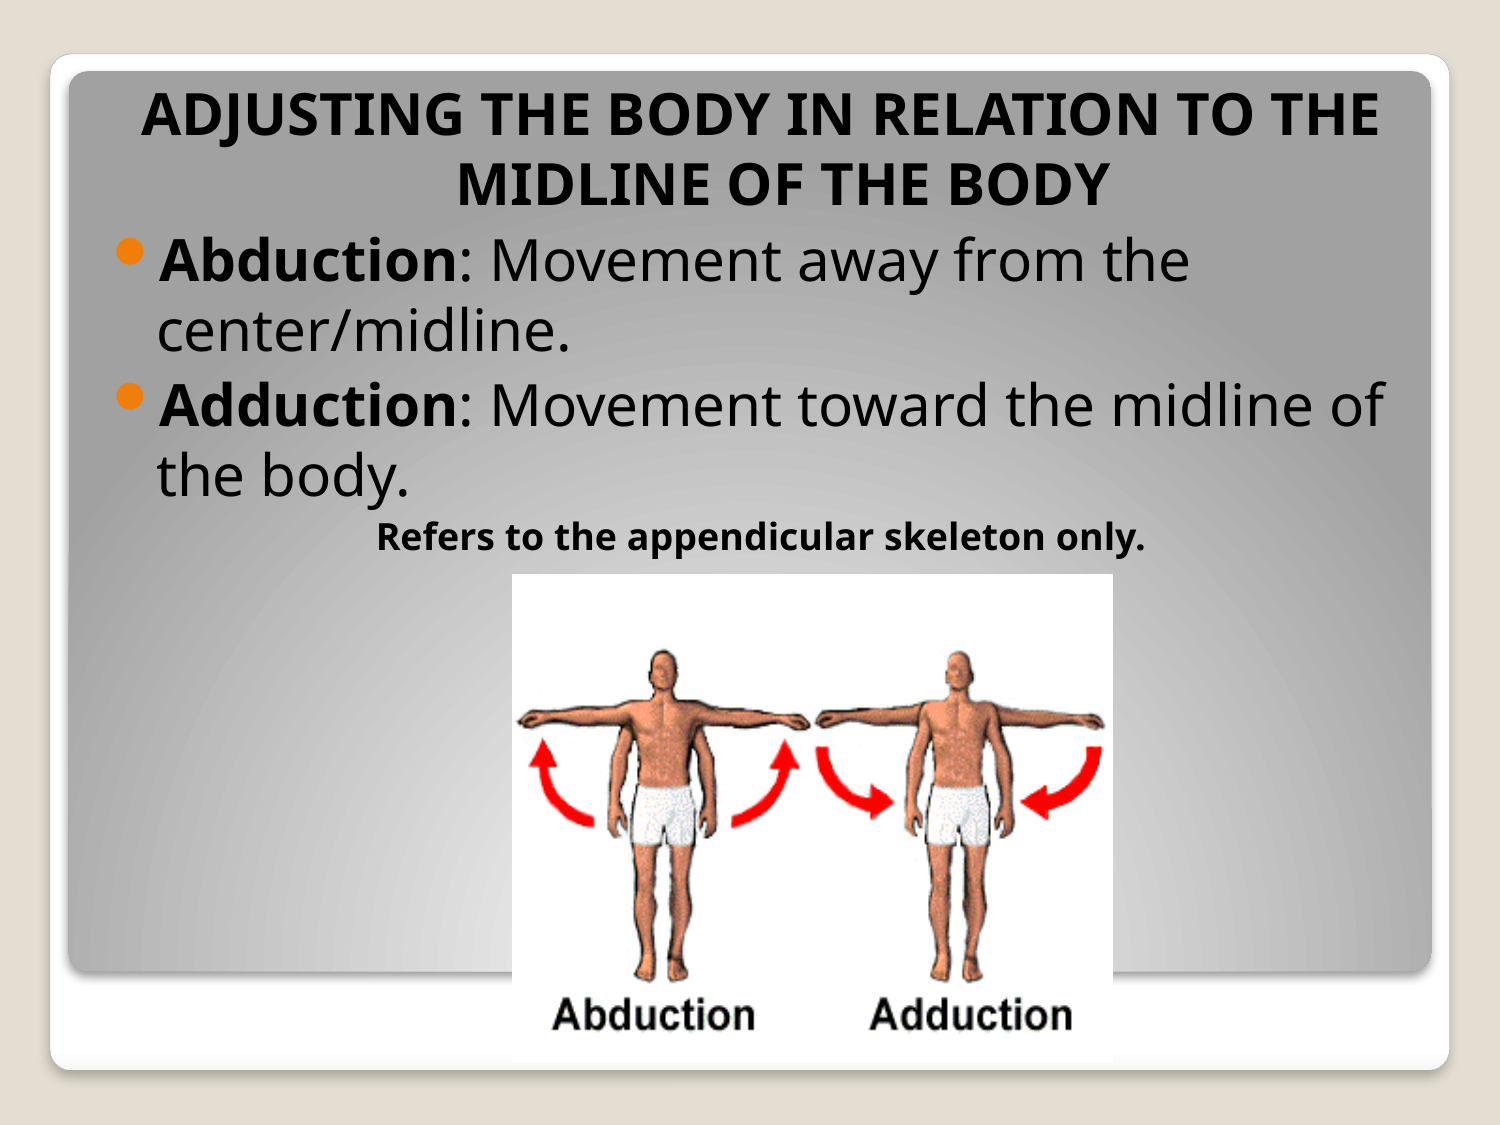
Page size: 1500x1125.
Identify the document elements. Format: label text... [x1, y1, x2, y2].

picture [512, 574, 1113, 1063]
list ADJUSTING THE BODY IN RELATION TO THE MIDLINE OF THE BODY Abduction: Movement away from the center/midline. Adduction: Movement toward the midline of the body. Refers to the appendicular skeleton only. [82, 62, 1425, 774]
